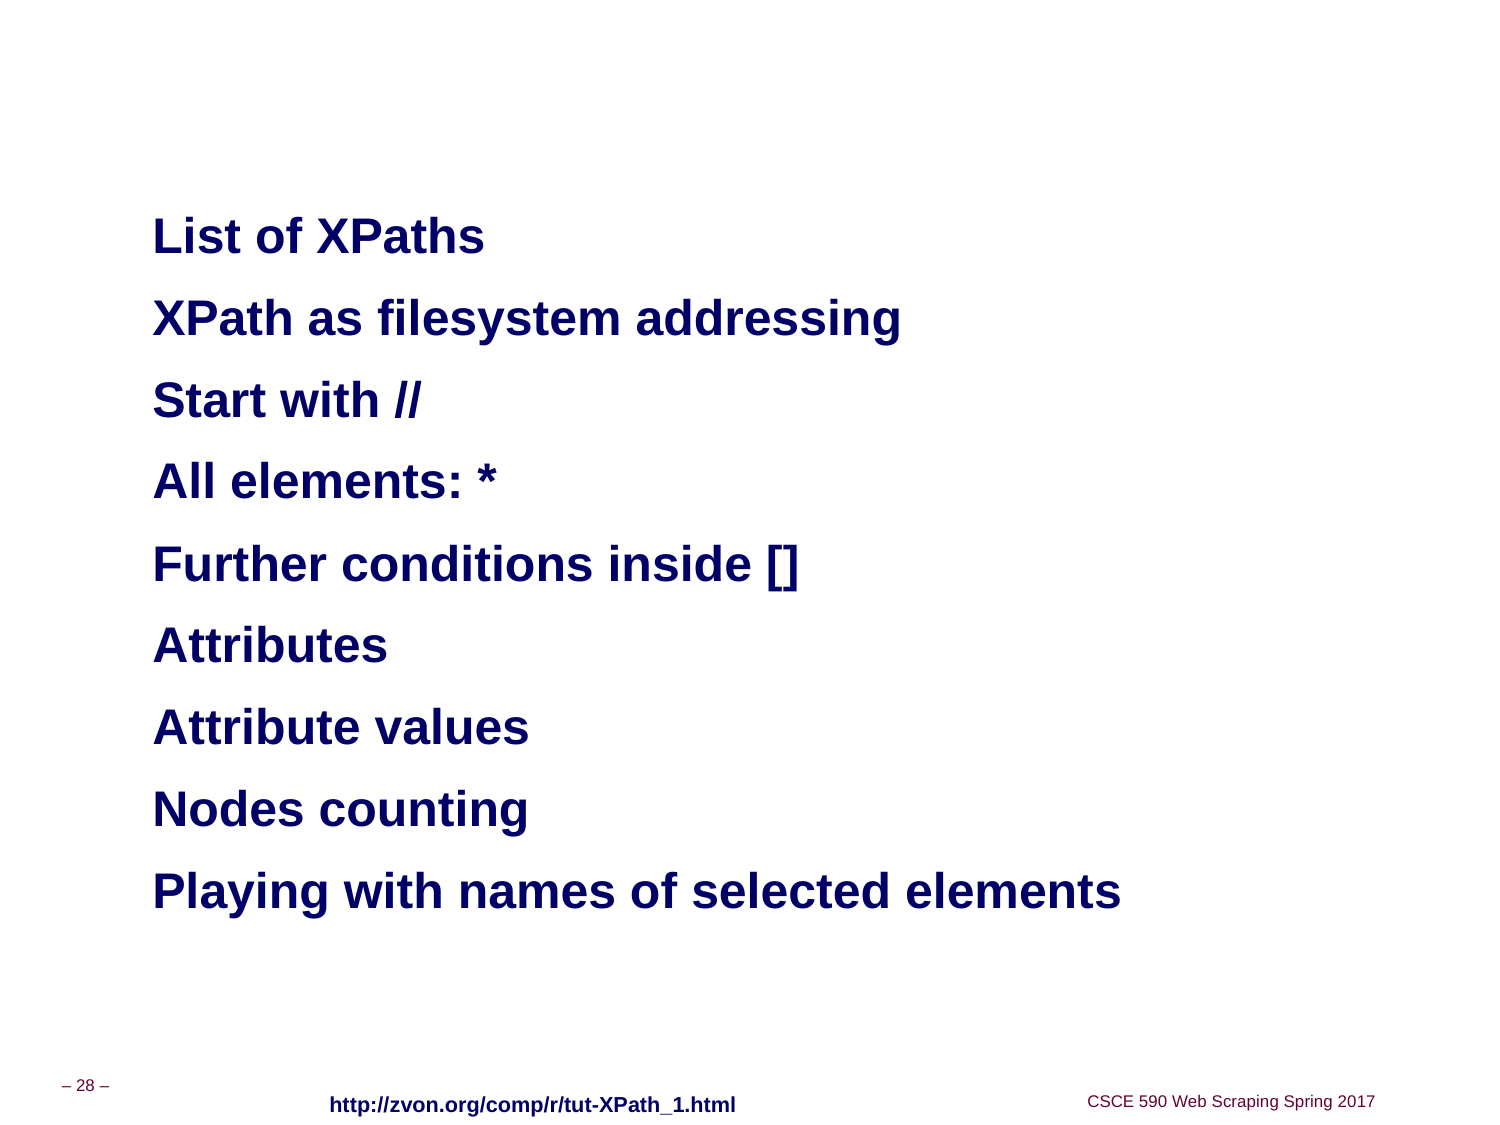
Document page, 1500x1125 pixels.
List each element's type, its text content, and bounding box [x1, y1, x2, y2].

list List of XPaths XPath as filesystem addressing Start with // All elements: * Further conditions inside [] Attributes Attribute values Nodes counting Playing with names of selected elements [137, 199, 1411, 1063]
text_box http://zvon.org/comp/r/tut-XPath_1.html [314, 1058, 752, 1125]
